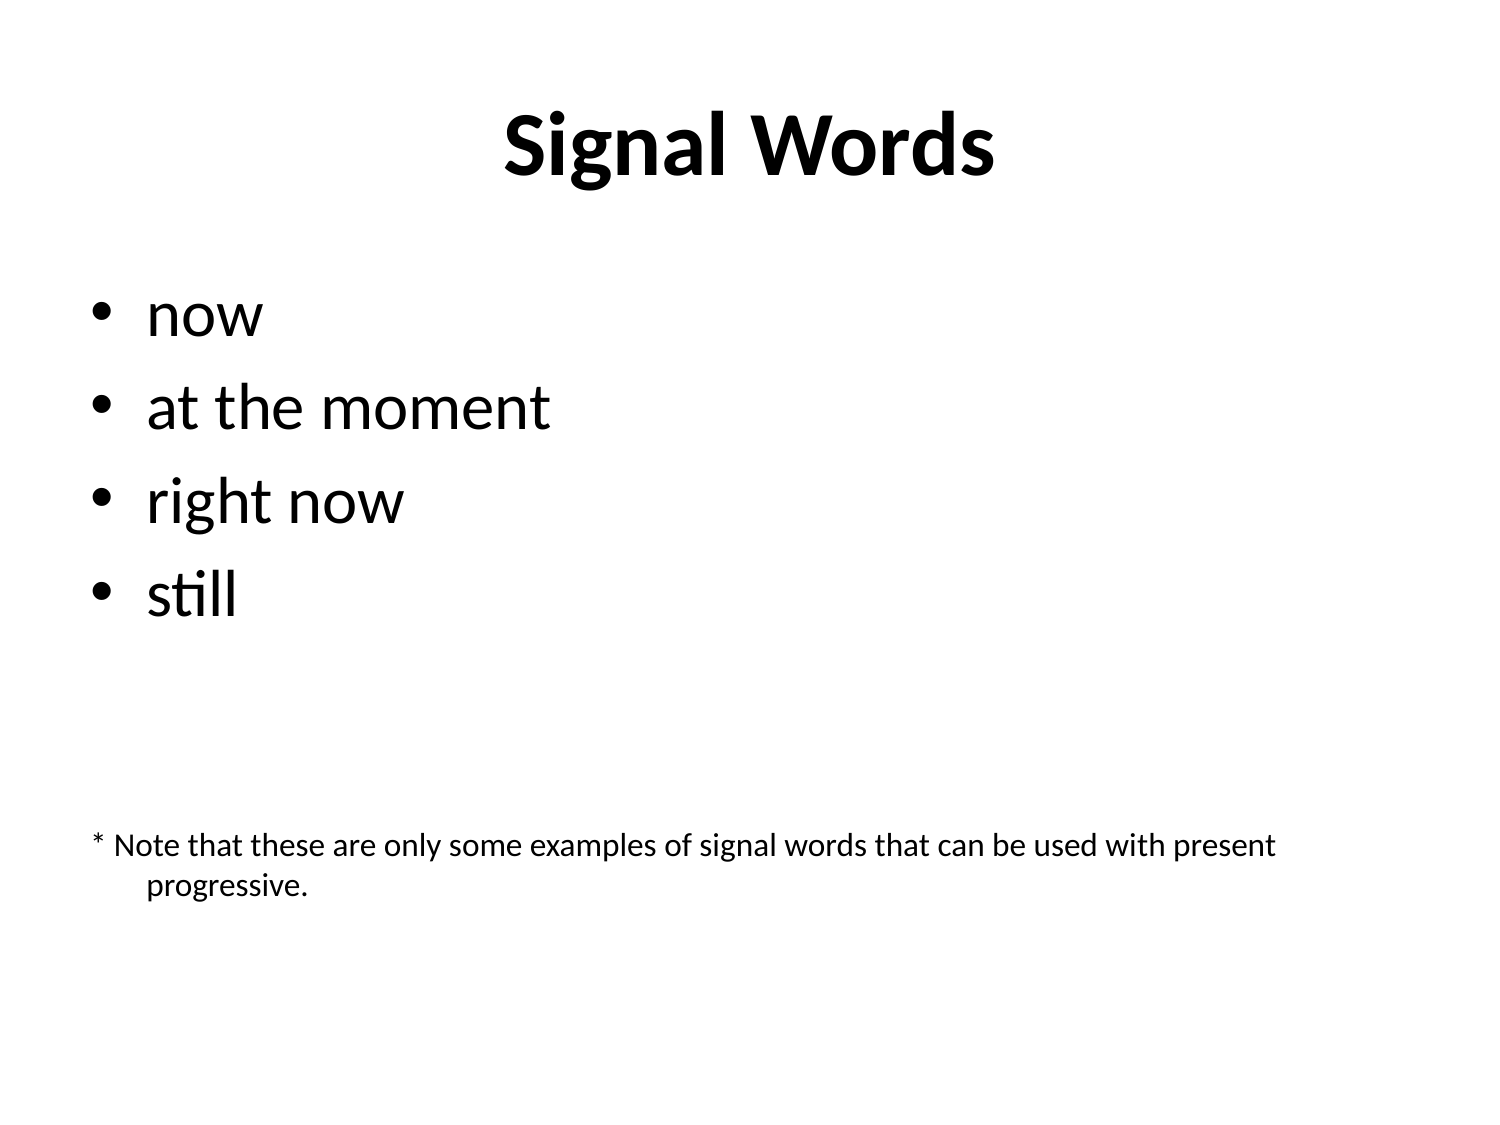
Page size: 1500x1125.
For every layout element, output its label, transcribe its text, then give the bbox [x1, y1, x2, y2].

list now at the moment right now still * Note that these are only some examples of signal words that can be used with present progressive. [74, 262, 1426, 1006]
title Signal Words [74, 44, 1426, 233]
